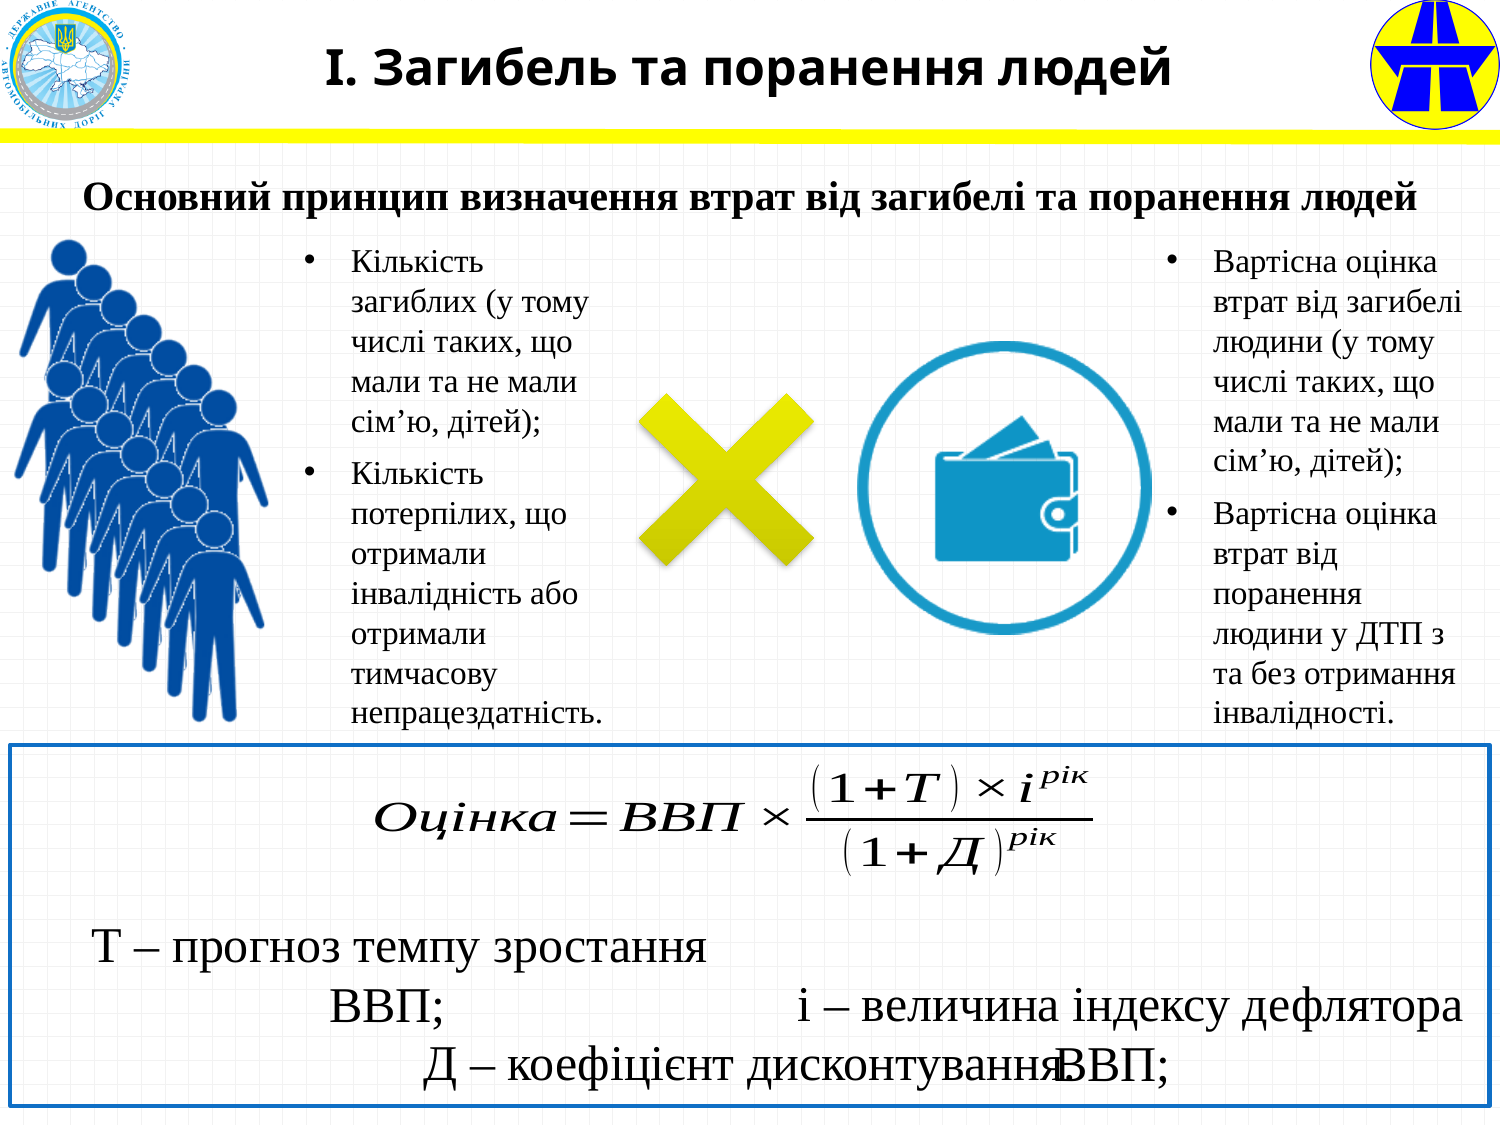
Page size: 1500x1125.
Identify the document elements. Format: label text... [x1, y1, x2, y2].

picture [5, 231, 276, 729]
text_box Основний принцип визначення втрат від загибелі та поранення людей [0, 160, 1500, 226]
text_box І. Загибель та поранення людей [130, 0, 1367, 129]
text_box Т – прогноз темпу зростання ВВП; і – величина індексу дефлятора ВВП; [8, 743, 1492, 1108]
text_box Вартісна оцінка втрат від загибелі людини (у тому числі таких, що мали та не мали сім’ю, дітей); Вартісна оцінка втрат від поранення людини у ДТП з та без отримання інвалідності. [1151, 231, 1490, 738]
text_box Д – коефіцієнт дисконтування. [409, 1023, 1091, 1098]
text_box Кількість загиблих (у тому числі таких, що мали та не мали сім’ю, дітей); Кількість потерпілих, що отримали інвалідність або отримали тимчасову непрацездатність. [289, 231, 628, 738]
picture [857, 340, 1152, 635]
text_box [639, 393, 814, 566]
picture [0, 0, 130, 131]
picture [1369, 0, 1500, 131]
